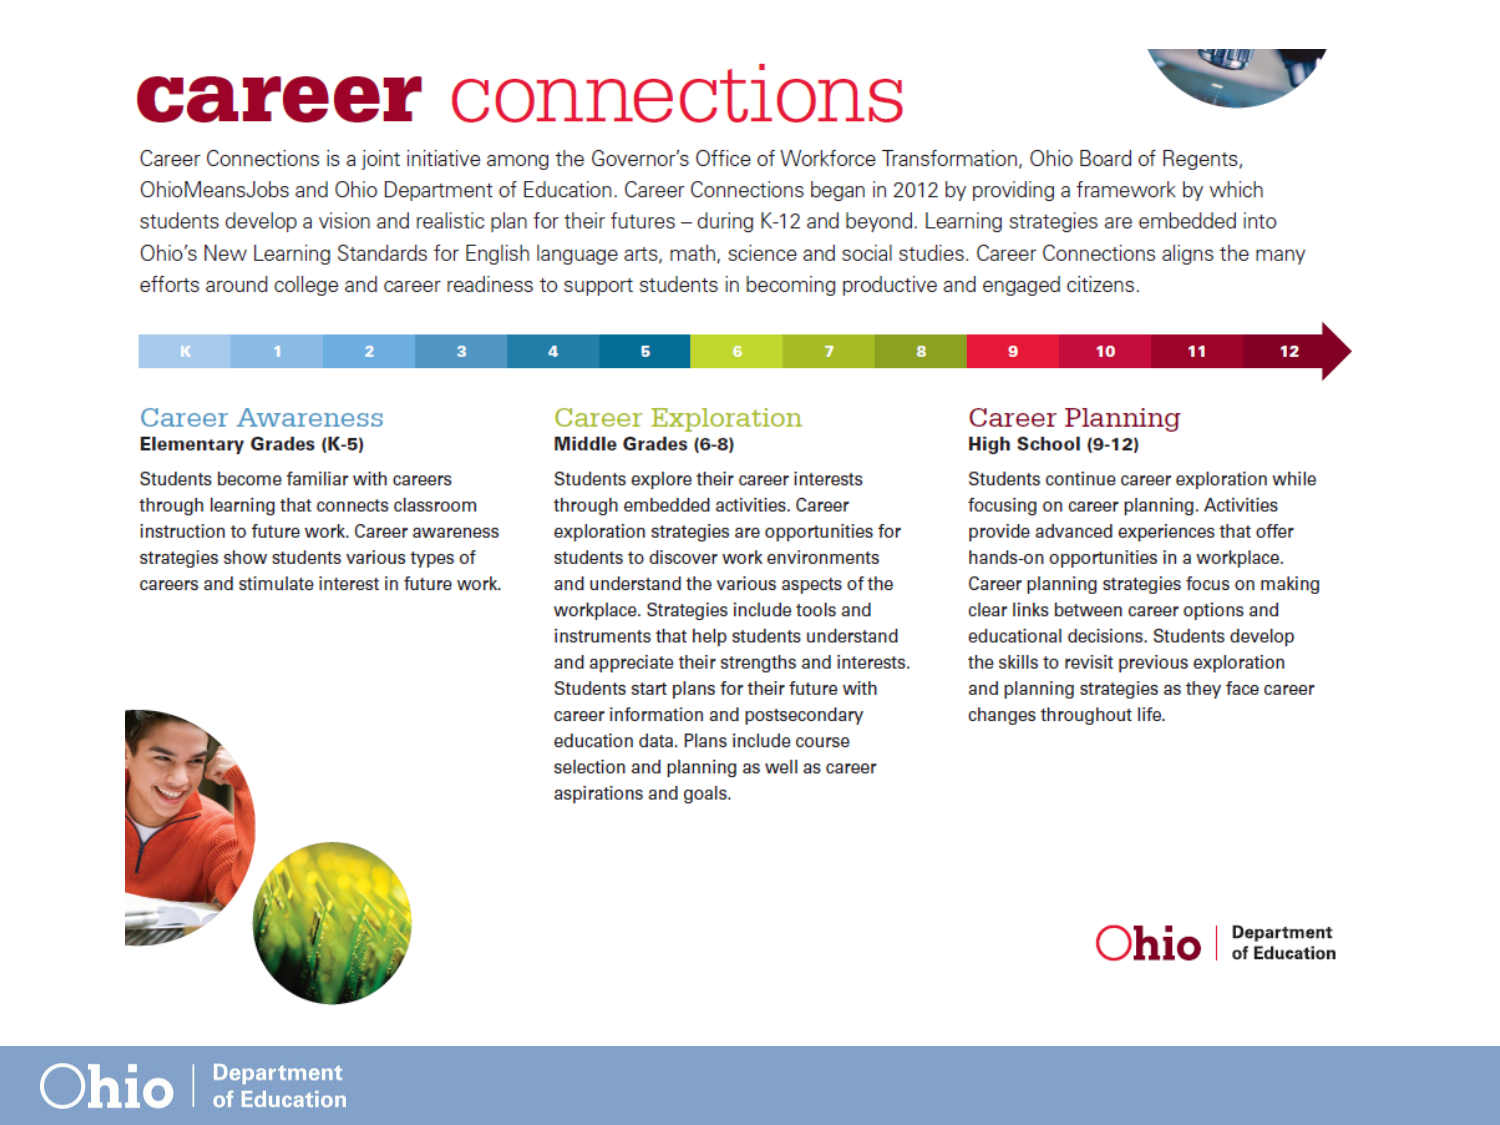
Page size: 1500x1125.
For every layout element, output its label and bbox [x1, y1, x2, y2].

picture [0, 1046, 1500, 1125]
picture [124, 49, 1358, 1013]
